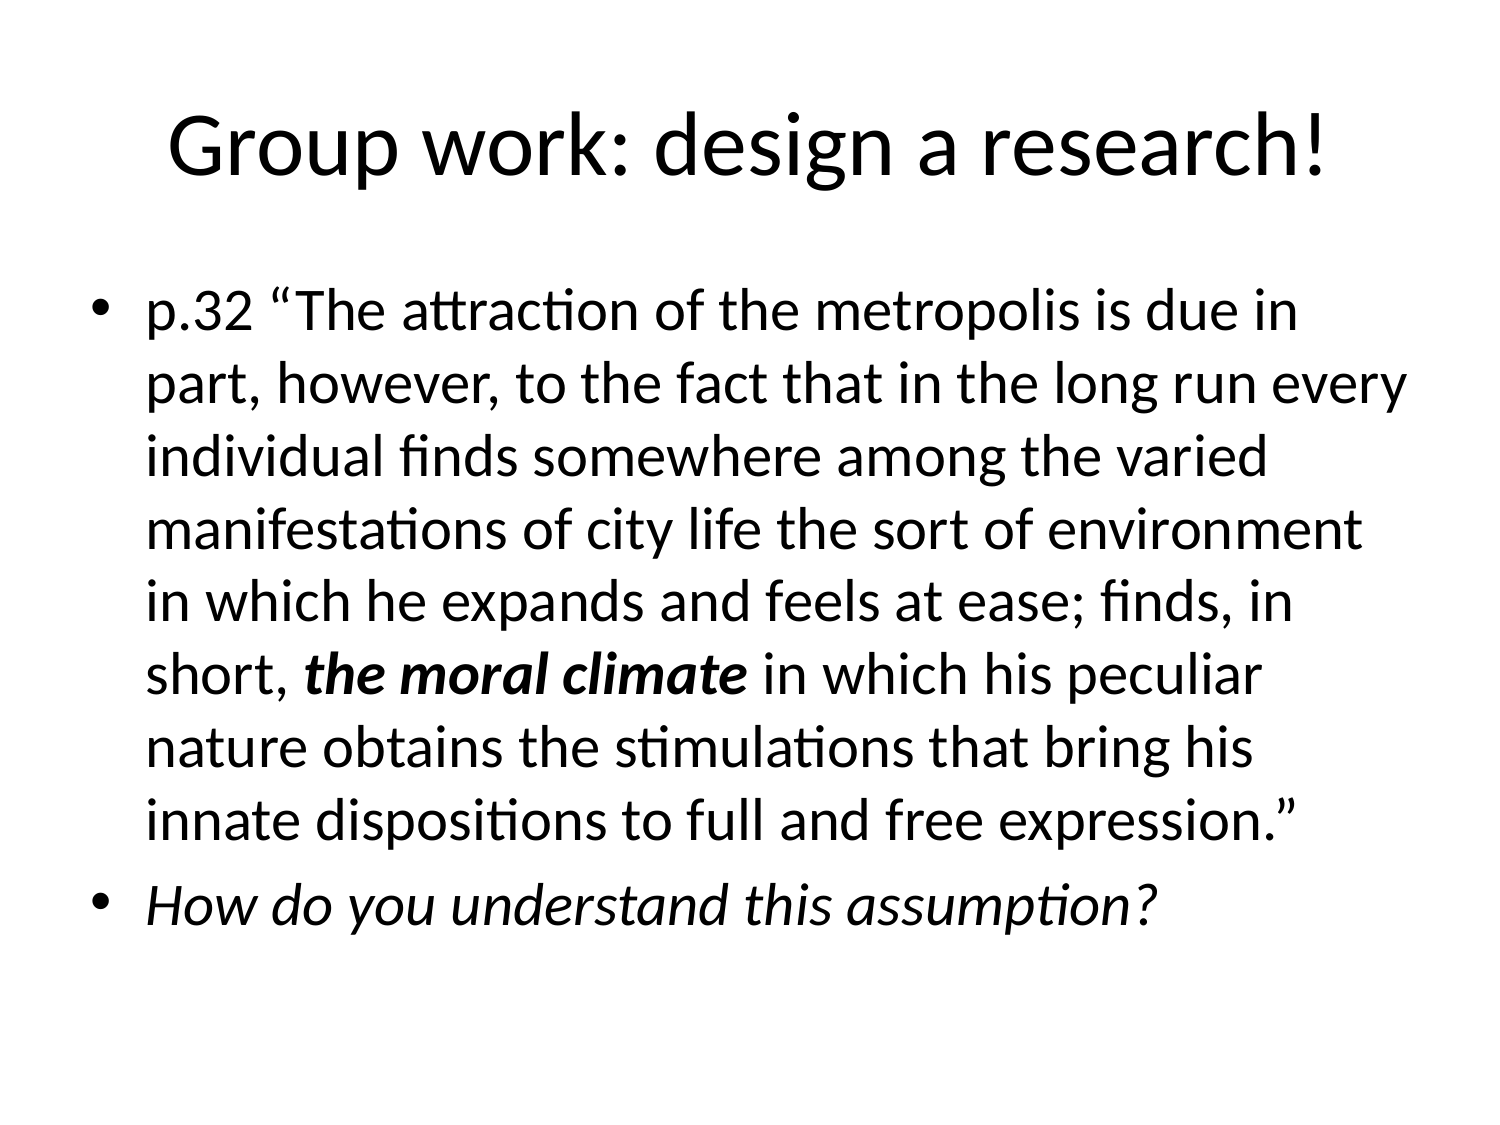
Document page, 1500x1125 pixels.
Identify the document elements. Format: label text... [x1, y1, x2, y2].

list p.32 “The attraction of the metropolis is due in part, however, to the fact that in the long run every individual finds somewhere among the varied manifestations of city life the sort of environment in which he expands and feels at ease; finds, in short, the moral climate in which his peculiar nature obtains the stimulations that bring his innate dispositions to full and free expression.” How do you understand this assumption? [75, 262, 1425, 1005]
title Group work: design a research! [75, 45, 1425, 233]
